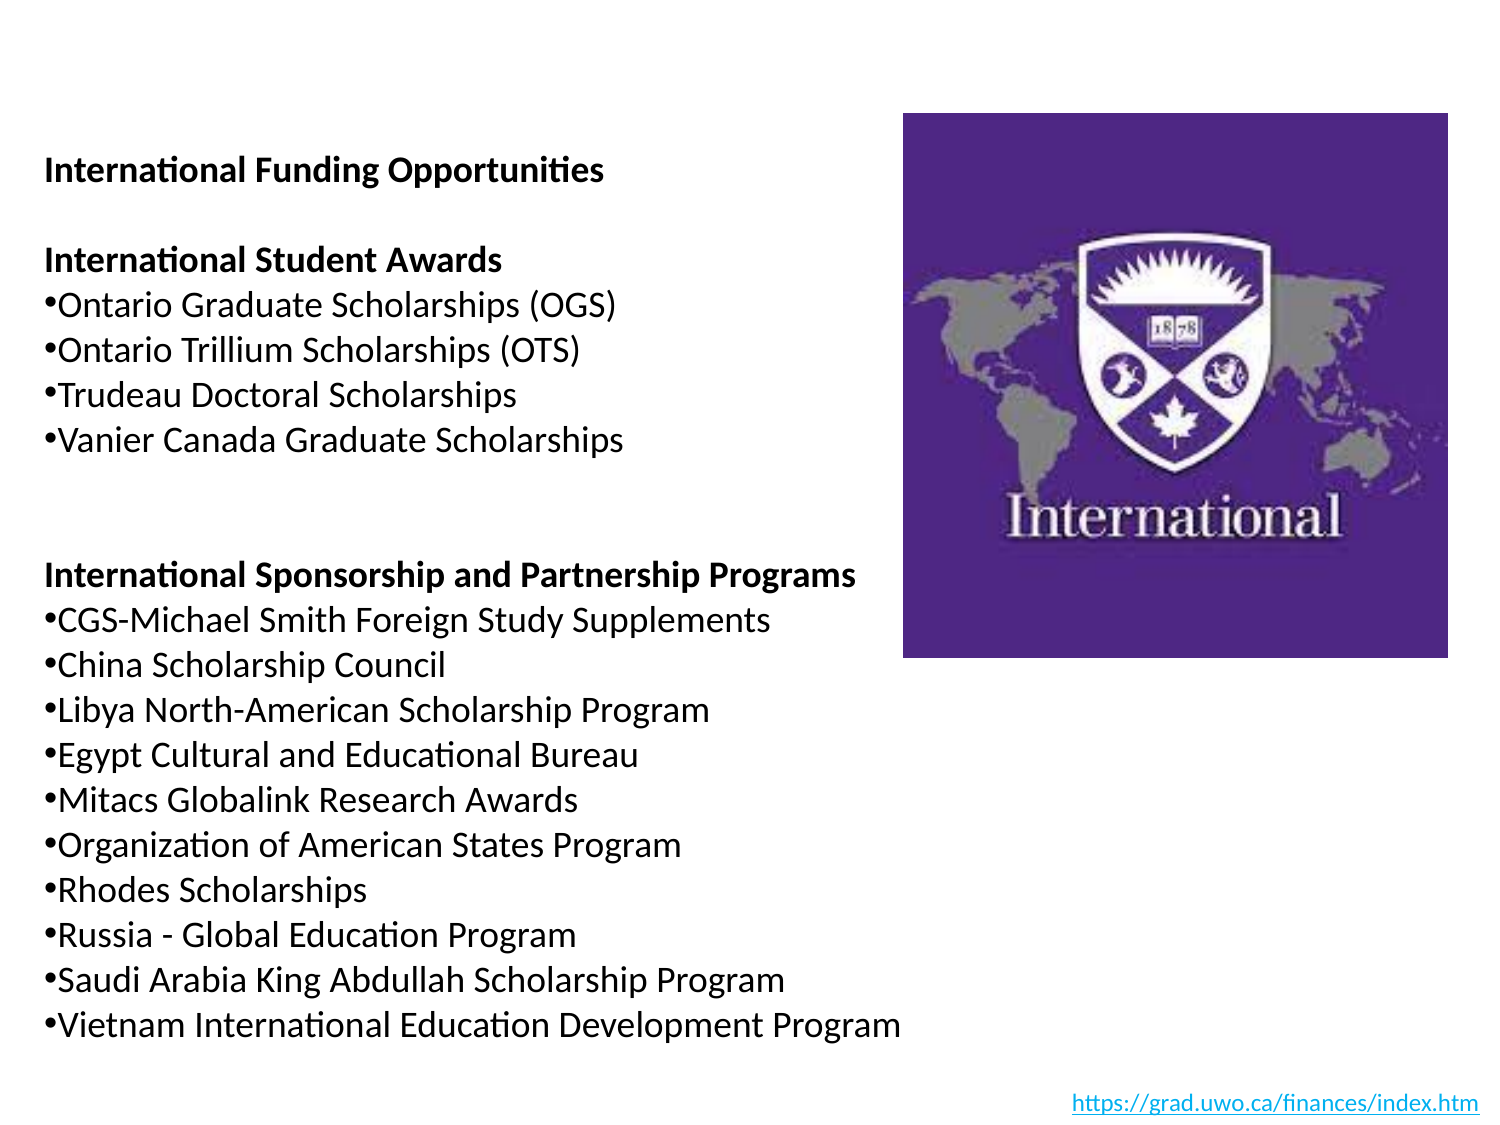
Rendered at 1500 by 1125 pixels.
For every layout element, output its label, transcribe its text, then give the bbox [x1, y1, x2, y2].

picture [903, 113, 1448, 658]
text_box International Funding Opportunities International Student Awards Ontario Graduate Scholarships (OGS) Ontario Trillium Scholarships (OTS) Trudeau Doctoral Scholarships Vanier Canada Graduate Scholarships International Sponsorship and Partnership Programs CGS-Michael Smith Foreign Study Supplements China Scholarship Council Libya North-American Scholarship Program Egypt Cultural and Educational Bureau Mitacs Globalink Research Awards Organization of American States Program Rhodes Scholarships Russia - Global Education Program Saudi Arabia King Abdullah Scholarship Program Vietnam International Education Development Program [29, 137, 1447, 1097]
text_box https://grad.uwo.ca/finances/index.htm [1057, 1079, 1500, 1125]
